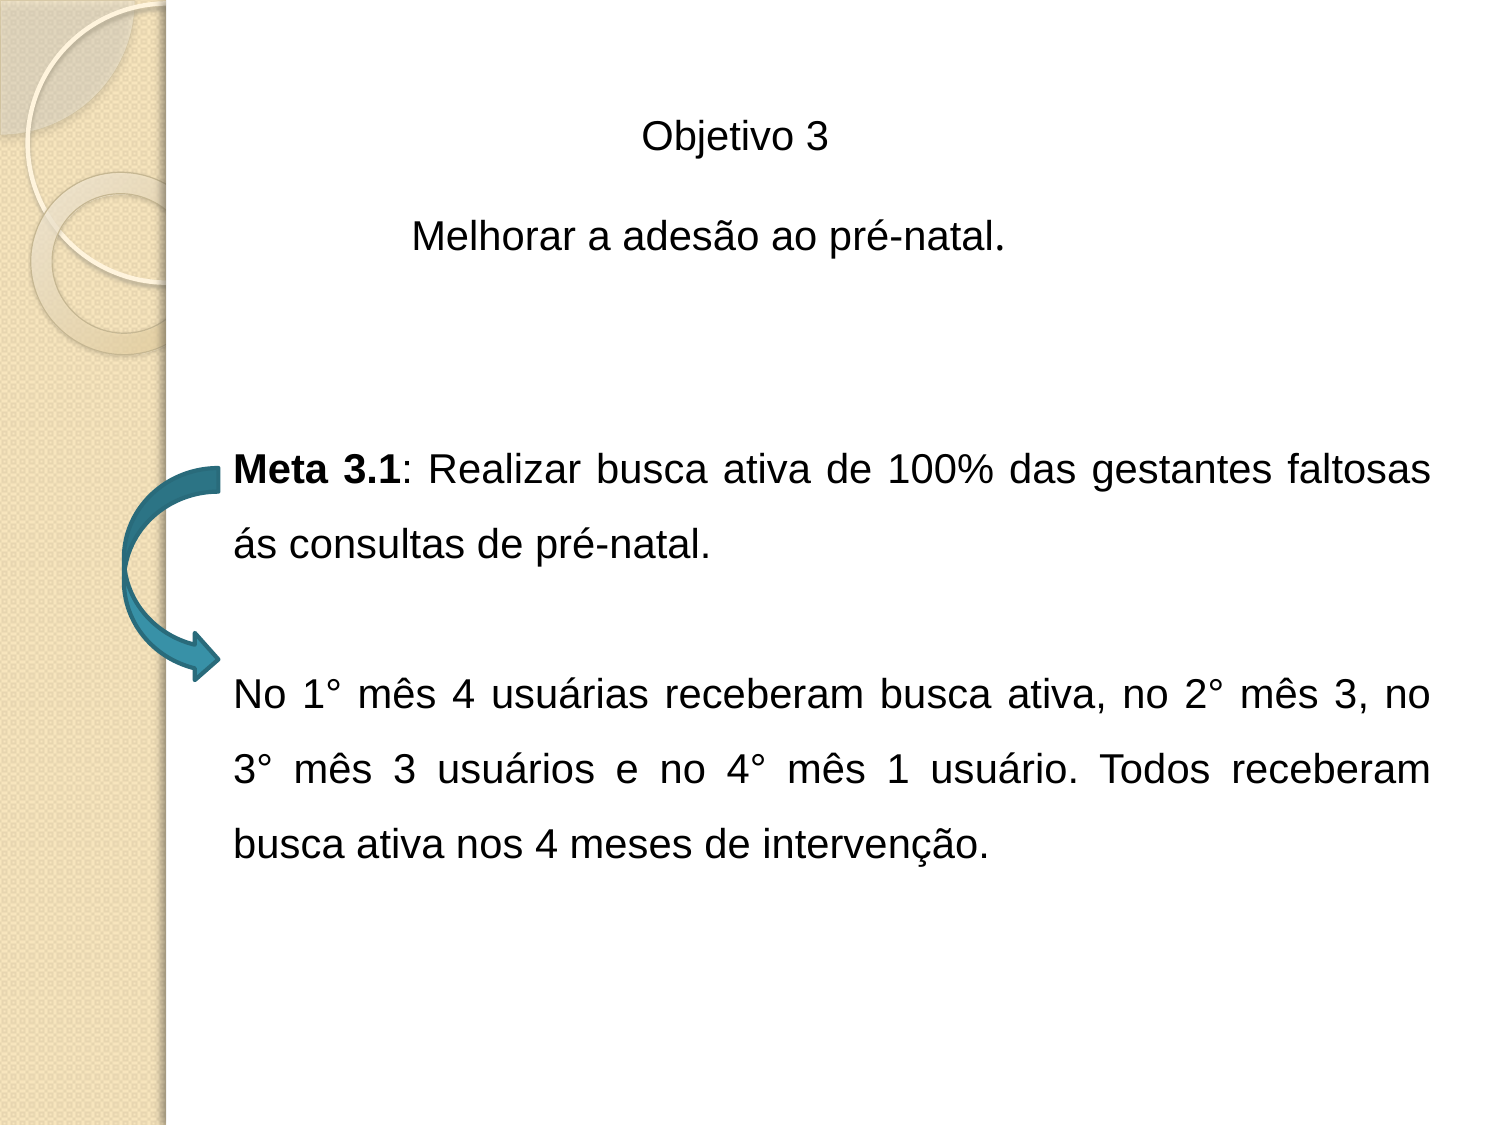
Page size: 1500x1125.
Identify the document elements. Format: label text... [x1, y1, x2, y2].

text_box Objetivo 3 Melhorar a adesão ao pré-natal. [396, 101, 1021, 267]
text_box [121, 465, 221, 683]
text_box Meta 3.1: Realizar busca ativa de 100% das gestantes faltosas ás consultas de pré-natal. No 1° mês 4 usuárias receberam busca ativa, no 2° mês 3, no 3° mês 3 usuários e no 4° mês 1 usuário. Todos receberam busca ativa nos 4 meses de intervenção. [218, 349, 1447, 875]
